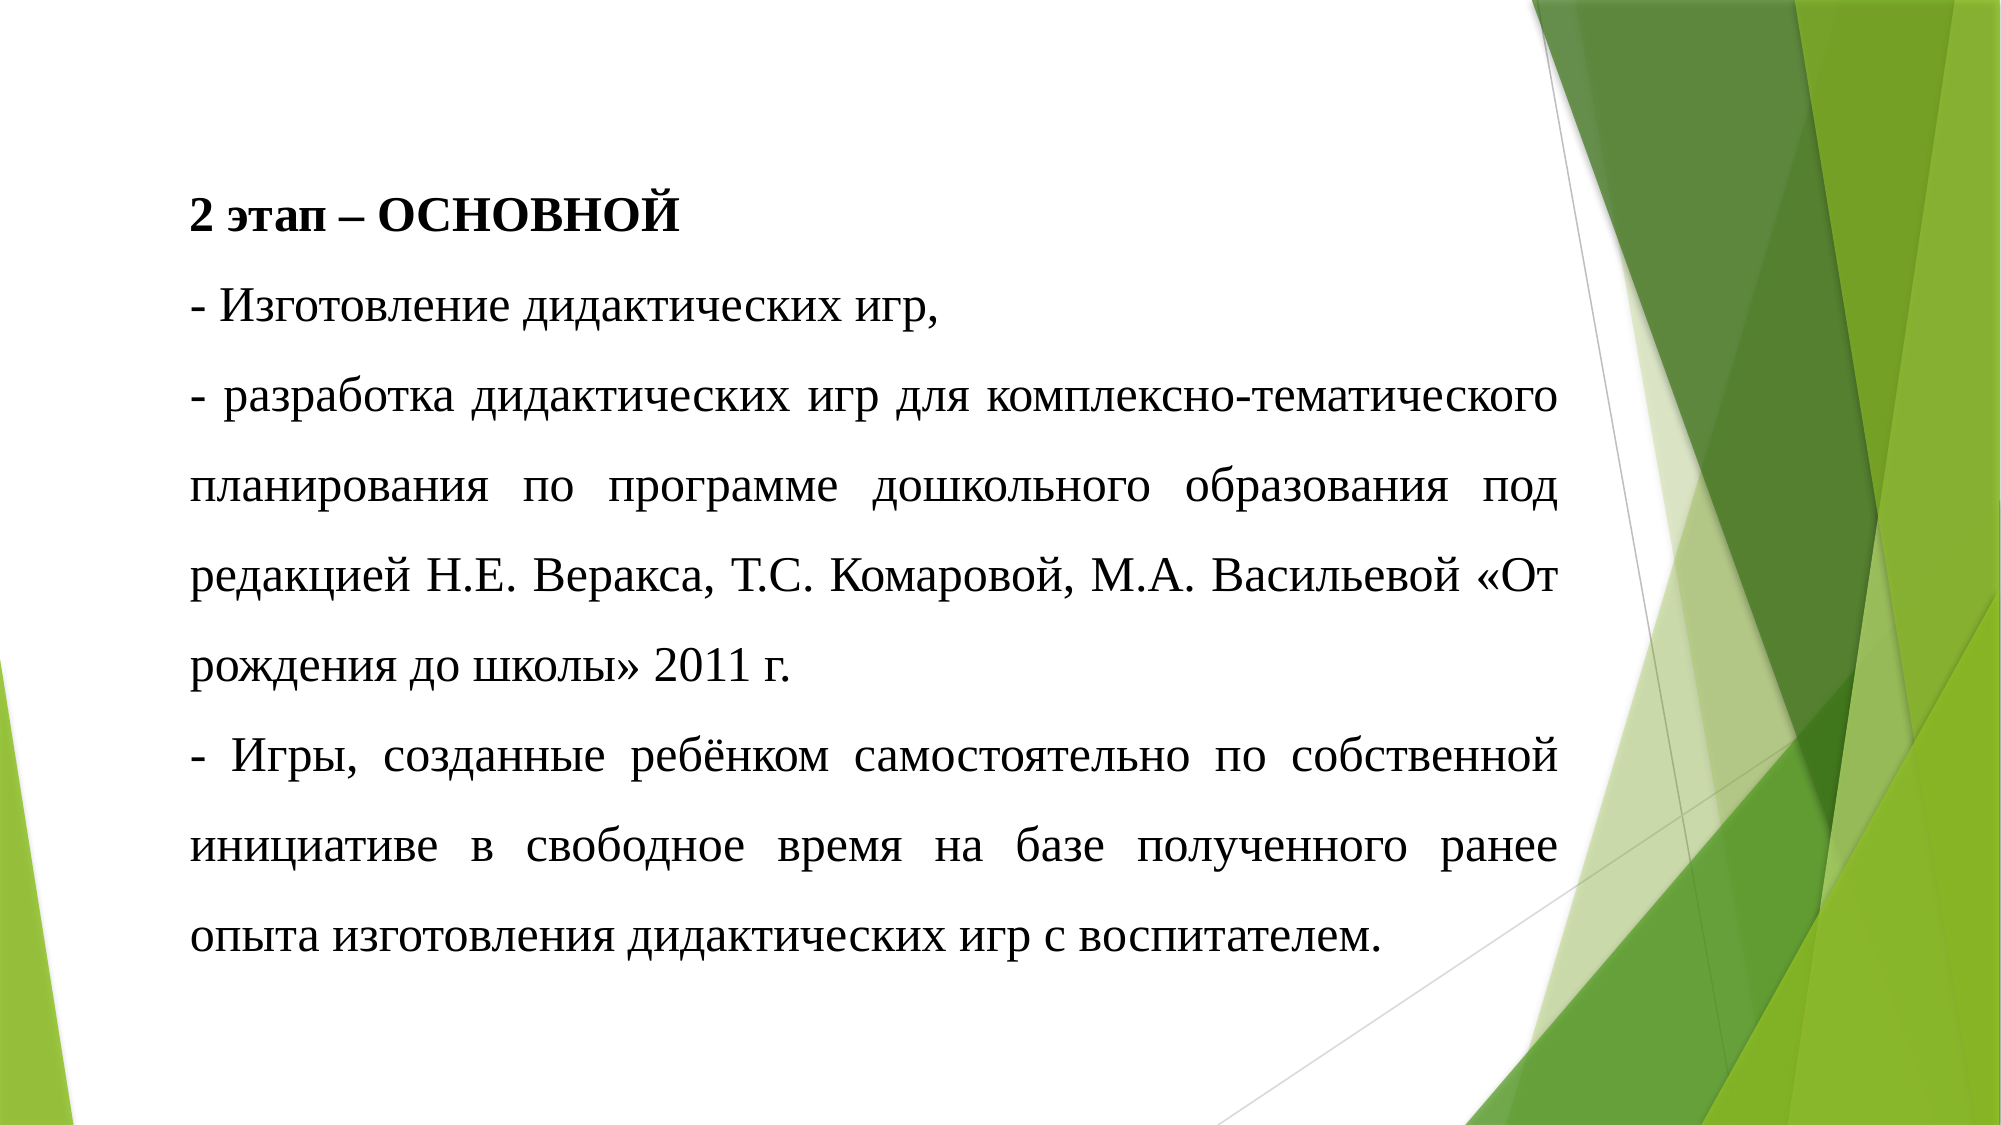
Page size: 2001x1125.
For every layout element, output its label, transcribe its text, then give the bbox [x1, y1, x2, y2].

text_box 2 этап – ОСНОВНОЙ - Изготовление дидактических игр, - разработка дидактических игр для комплексно-тематического планирования по программе дошкольного образования под редакцией Н.Е. Веракса, Т.С. Комаровой, М.А. Васильевой «От рождения до школы» 2011 г. - Игры, созданные ребёнком самостоятельно по собственной инициативе в свободное время на базе полученного ранее опыта изготовления дидактических игр с воспитателем. [175, 144, 1574, 970]
